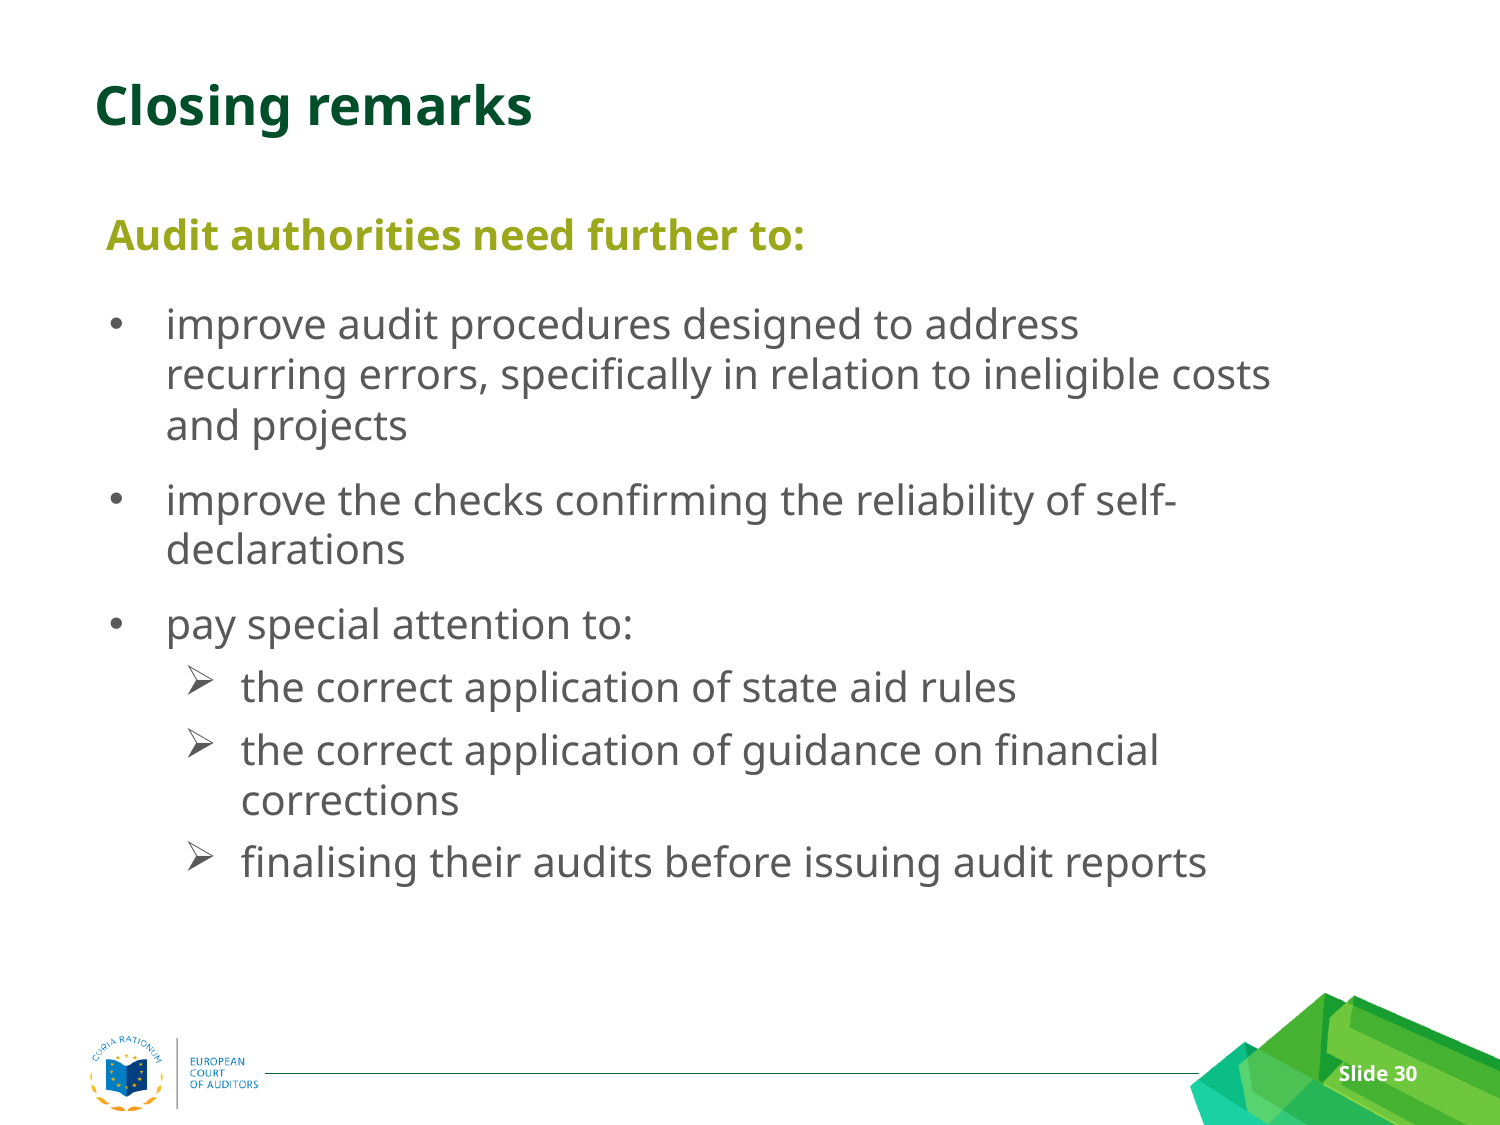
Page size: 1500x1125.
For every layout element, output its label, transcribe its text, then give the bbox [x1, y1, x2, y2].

picture [1175, 987, 1500, 1125]
title Closing remarks [94, 0, 1418, 138]
text_box improve audit procedures designed to address recurring errors, specifically in relation to ineligible costs and projects improve the checks confirming the reliability of self-declarations pay special attention to: the correct application of state aid rules the correct application of guidance on financial corrections finalising their audits before issuing audit reports [94, 290, 1288, 1119]
picture [82, 1028, 94, 1118]
slide_number Slide 30 [1288, 1053, 1418, 1096]
text_box Audit authorities need further to: [91, 201, 1090, 266]
